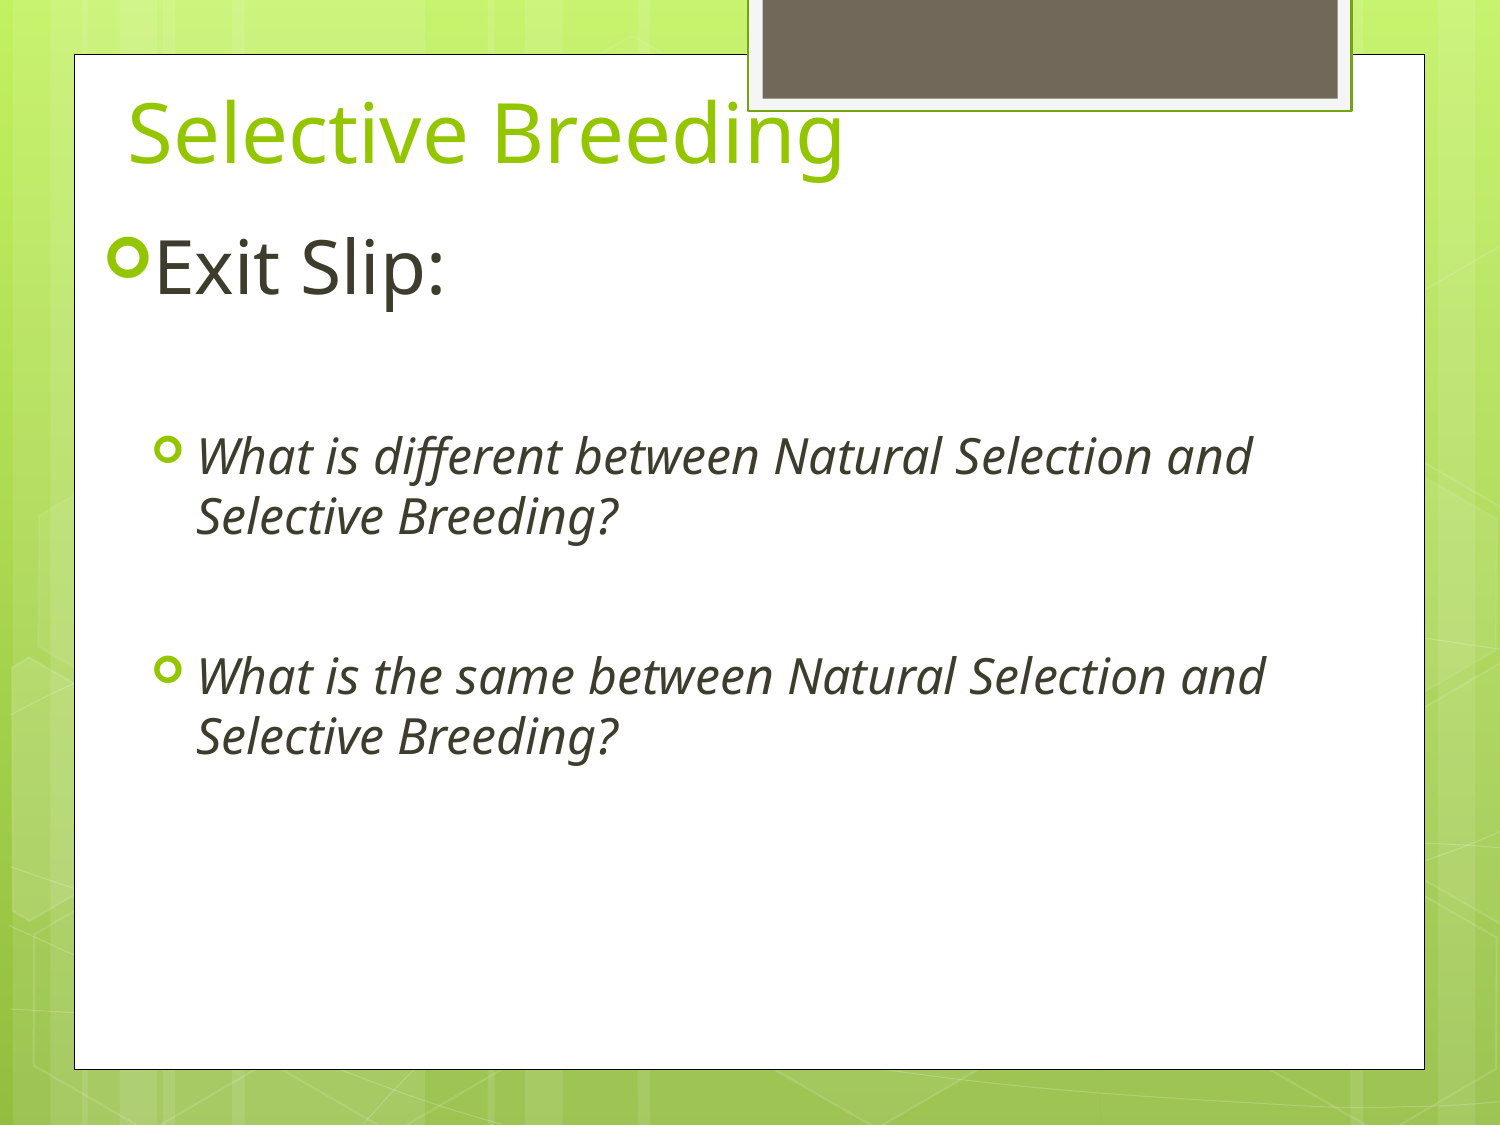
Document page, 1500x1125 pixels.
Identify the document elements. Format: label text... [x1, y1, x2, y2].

title Selective Breeding [112, 0, 1388, 188]
list Exit Slip: What is different between Natural Selection and Selective Breeding? What is the same between Natural Selection and Selective Breeding? [76, 212, 1450, 1049]
